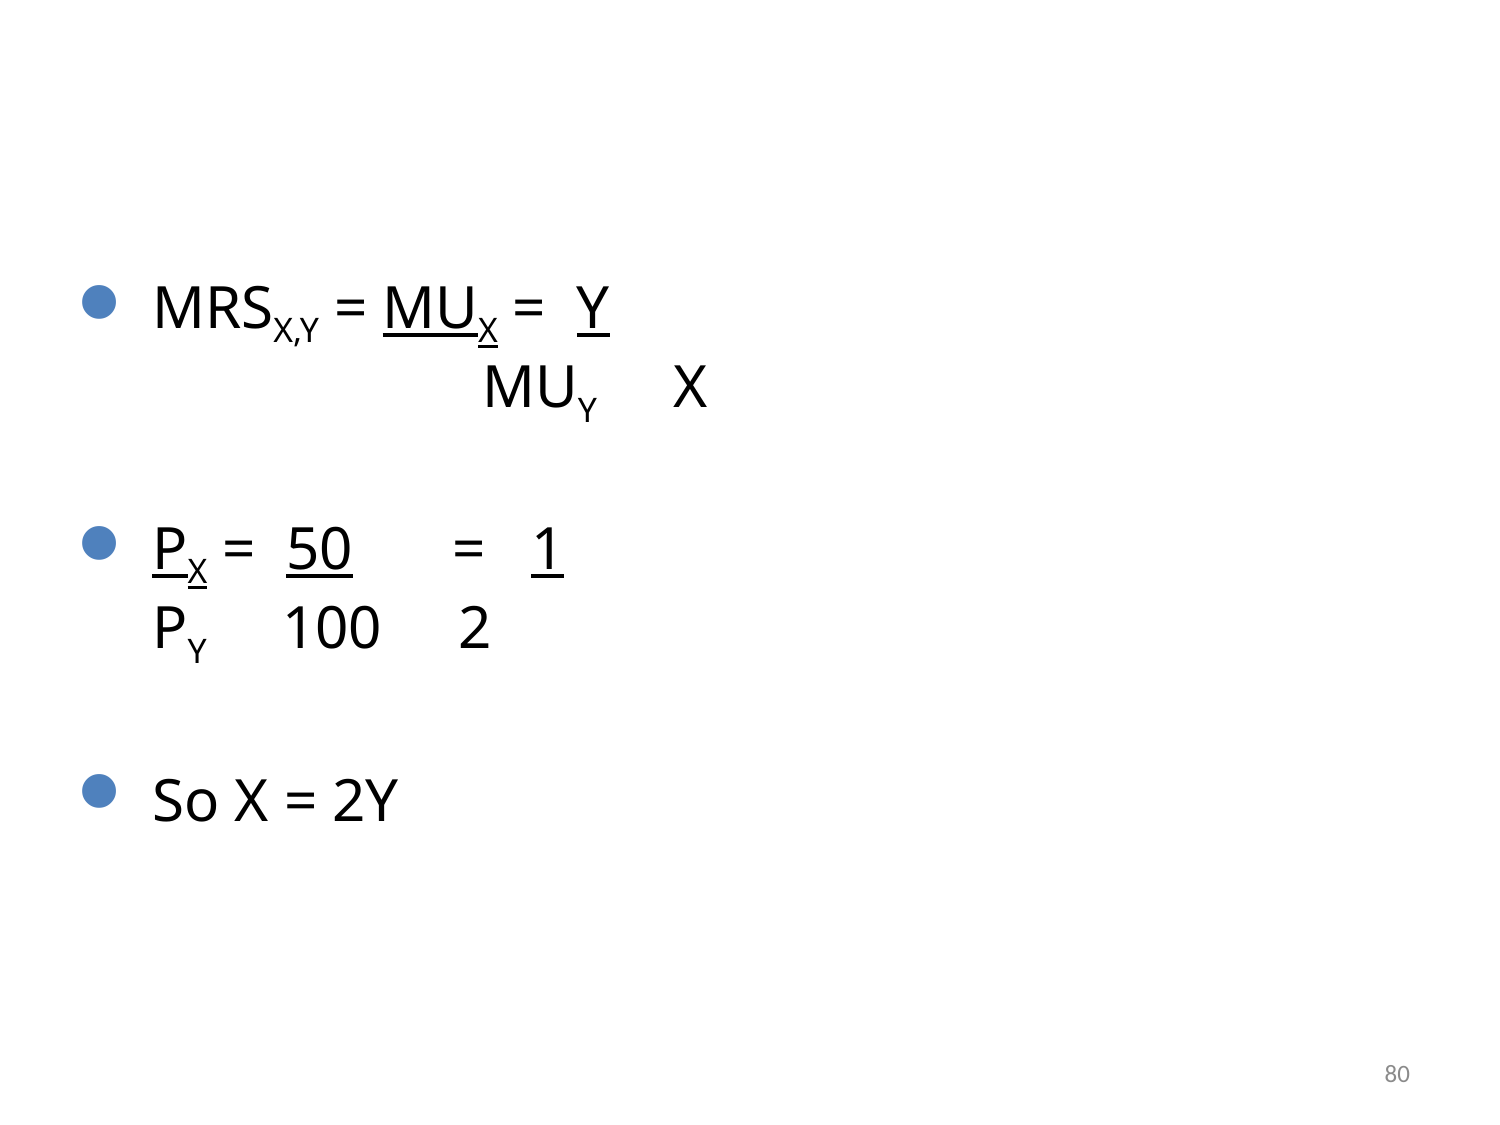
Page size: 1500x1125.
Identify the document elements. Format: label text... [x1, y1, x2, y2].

text_box MRSX,Y = MUX = Y MUY X PX = 50 = 1 PY 100 2 So X = 2Y [62, 262, 1450, 1038]
slide_number 80 [1074, 1042, 1425, 1103]
